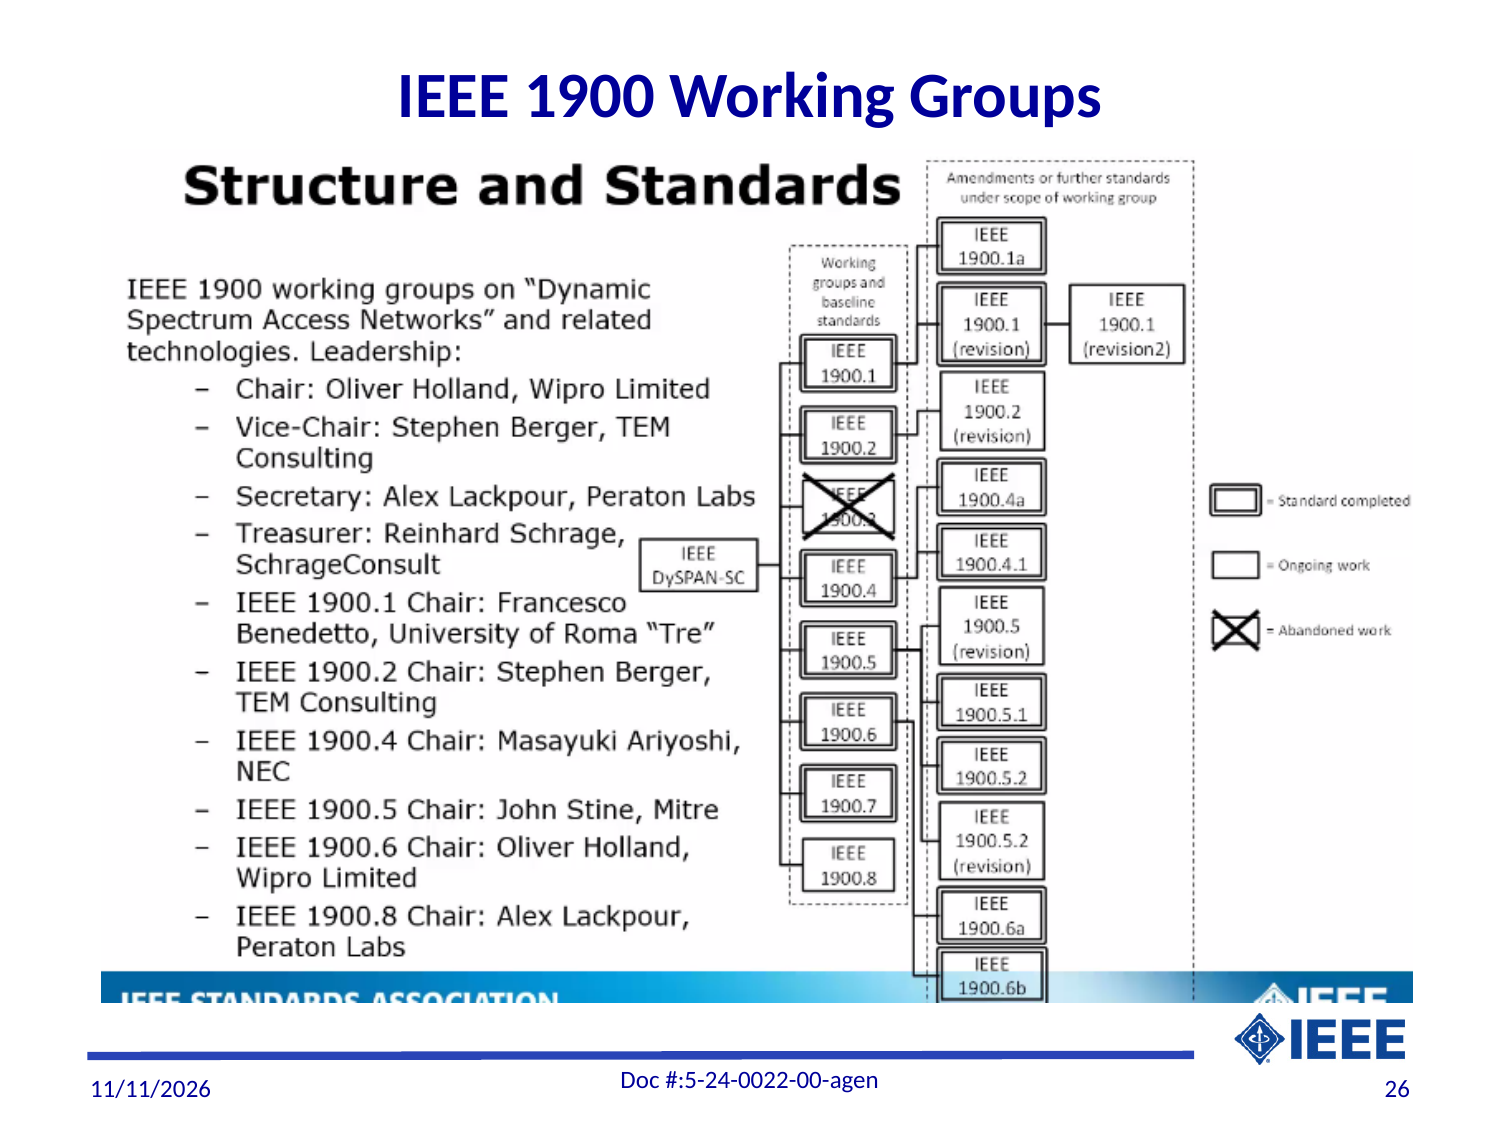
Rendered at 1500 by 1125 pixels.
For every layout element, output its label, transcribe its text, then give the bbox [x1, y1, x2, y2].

picture [1231, 1011, 1406, 1057]
slide_number 26 [1074, 1057, 1425, 1118]
title IEEE 1900 Working Groups [75, 45, 1425, 138]
footer Doc #:5-24-0022-00-agen [496, 1054, 1004, 1103]
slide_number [75, 1057, 425, 1118]
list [101, 149, 1413, 1004]
